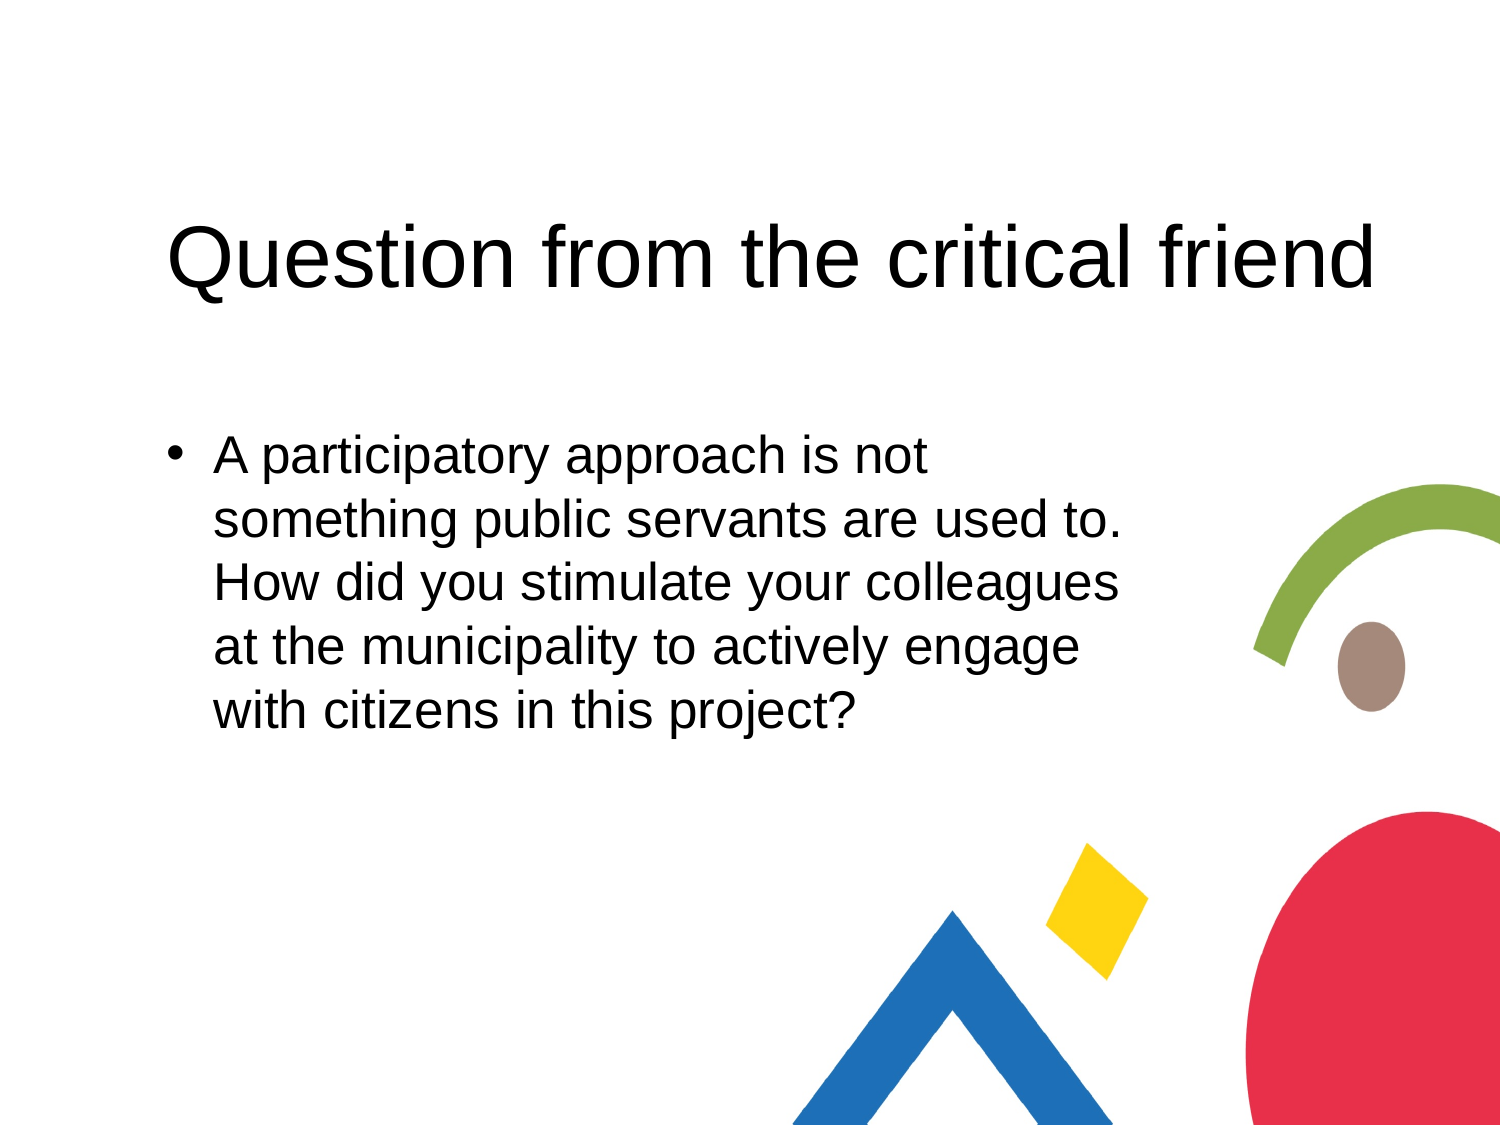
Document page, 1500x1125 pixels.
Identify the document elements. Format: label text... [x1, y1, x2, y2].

picture [0, 0, 1500, 1125]
title Question from the critical friend [151, 160, 1421, 313]
list A participatory approach is not something public servants are used to. How did you stimulate your colleagues at the municipality to actively engage with citizens in this project? [151, 412, 1148, 813]
